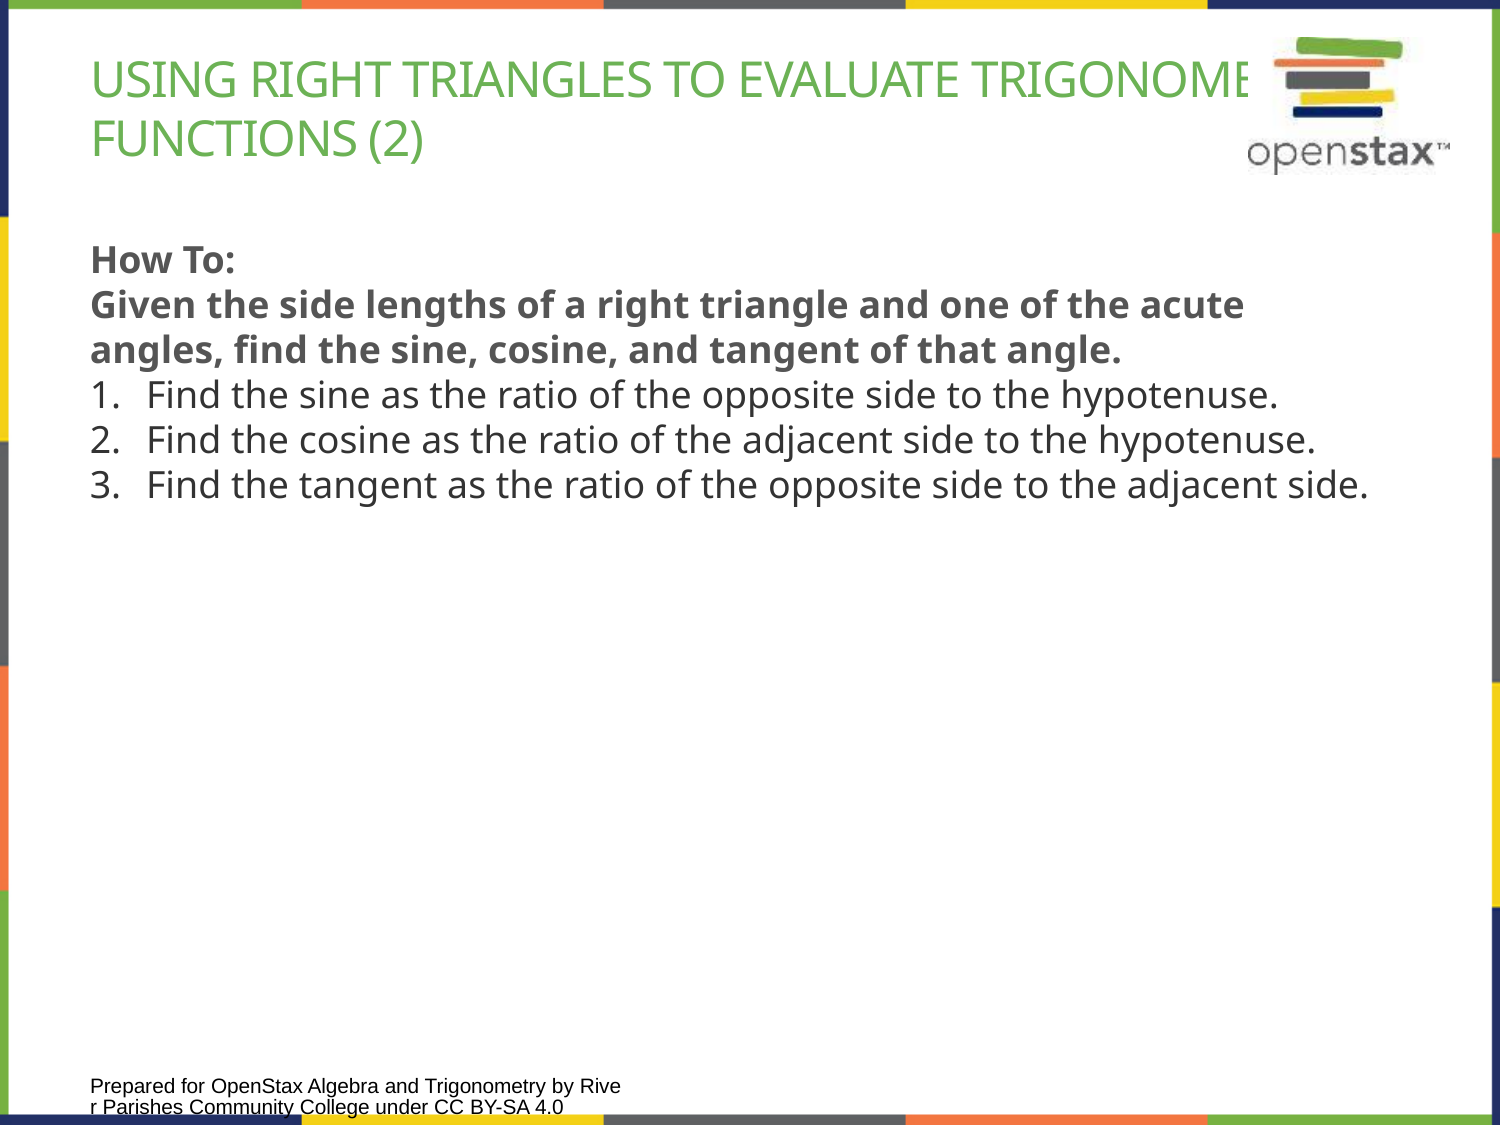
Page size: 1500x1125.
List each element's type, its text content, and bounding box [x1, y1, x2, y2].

title Using Right Triangles to Evaluate Trigonometric Functions (2) [75, 39, 1247, 175]
picture [0, 0, 1500, 1125]
footer Prepared for OpenStax Algebra and Trigonometry by River Parishes Community College under CC BY-SA 4.0 [75, 1065, 638, 1112]
text_box How To: Given the side lengths of a right triangle and one of the acute angles, find the sine, cosine, and tangent of that angle. Find the sine as the ratio of the opposite side to the hypotenuse. Find the cosine as the ratio of the adjacent side to the hypotenuse. Find the tangent as the ratio of the opposite side to the adjacent side. [75, 228, 1398, 513]
